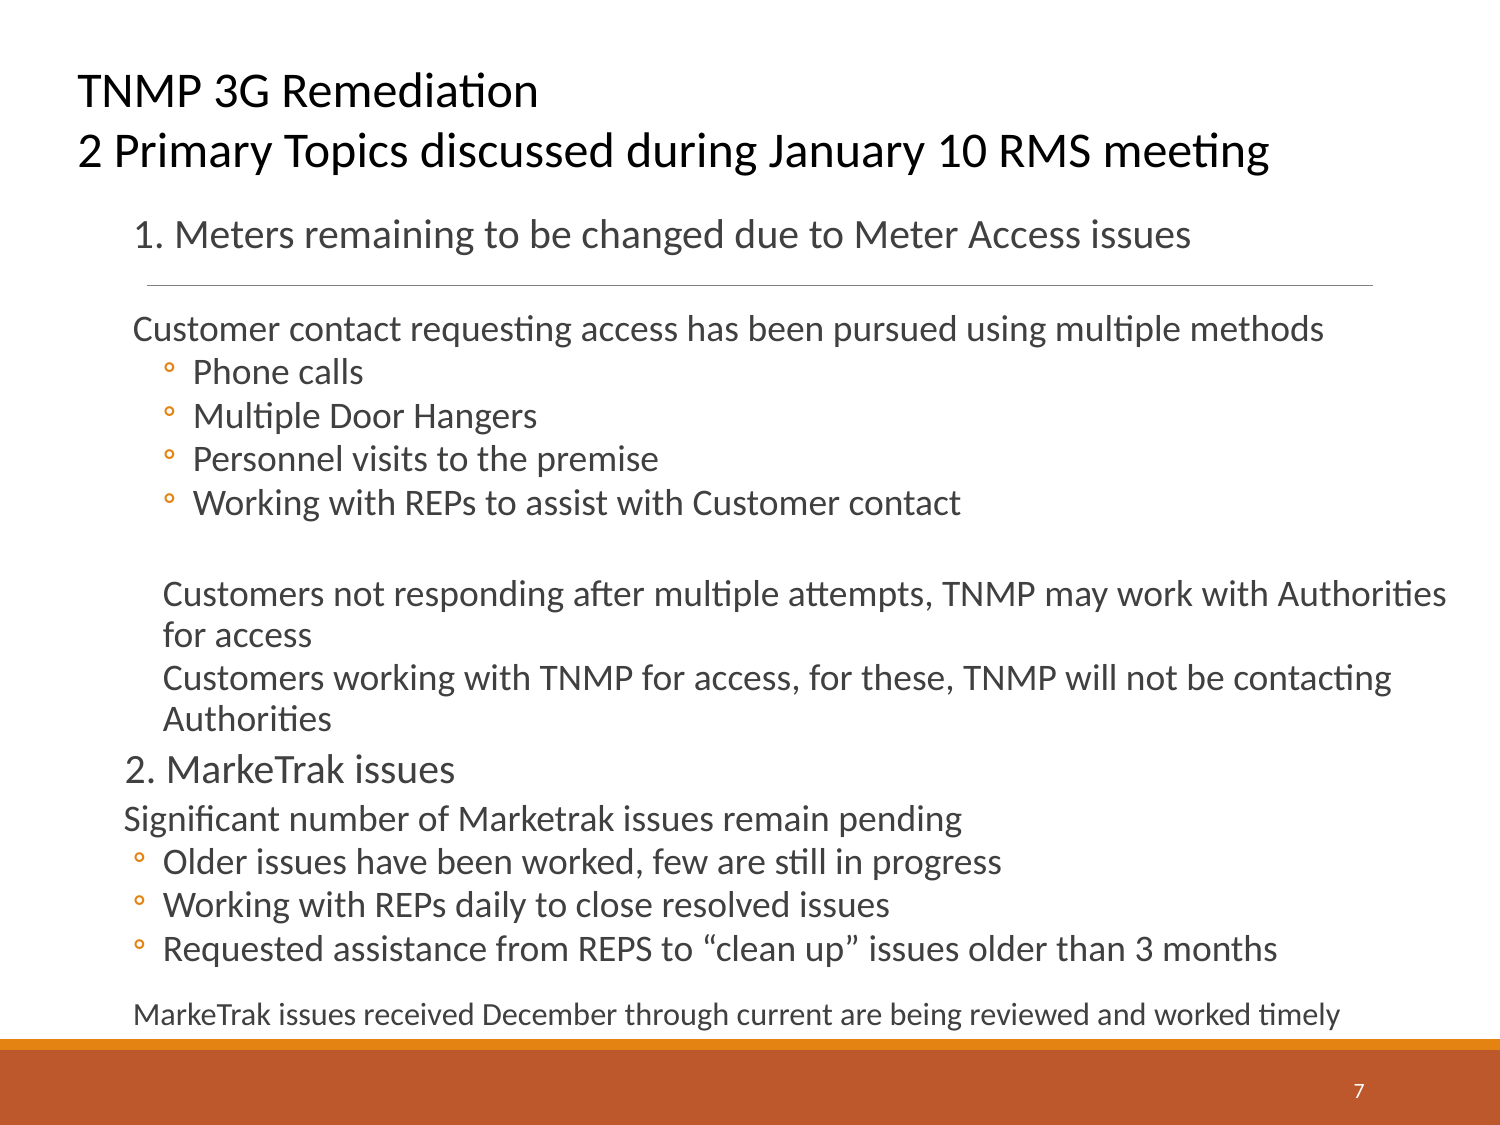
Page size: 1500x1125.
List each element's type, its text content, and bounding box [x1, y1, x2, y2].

text_box TNMP 3G Remediation 2 Primary Topics discussed during January 10 RMS meeting [62, 49, 1363, 185]
list 1. Meters remaining to be changed due to Meter Access issues Customer contact requesting access has been pursued using multiple methods Phone calls Multiple Door Hangers Personnel visits to the premise Working with REPs to assist with Customer contact Customers not responding after multiple attempts, TNMP may work with Authorities for access Customers working with TNMP for access, for these, TNMP will not be contacting Authorities 2. MarkeTrak issues Significant number of Marketrak issues remain pending Older issues have been worked, few are still in progress Working with REPs daily to close resolved issues Requested assistance from REPS to “clean up” issues older than 3 months MarkeTrak issues received December through current are being reviewed and worked timely [99, 174, 1500, 1063]
slide_number 7 [1218, 1059, 1380, 1120]
